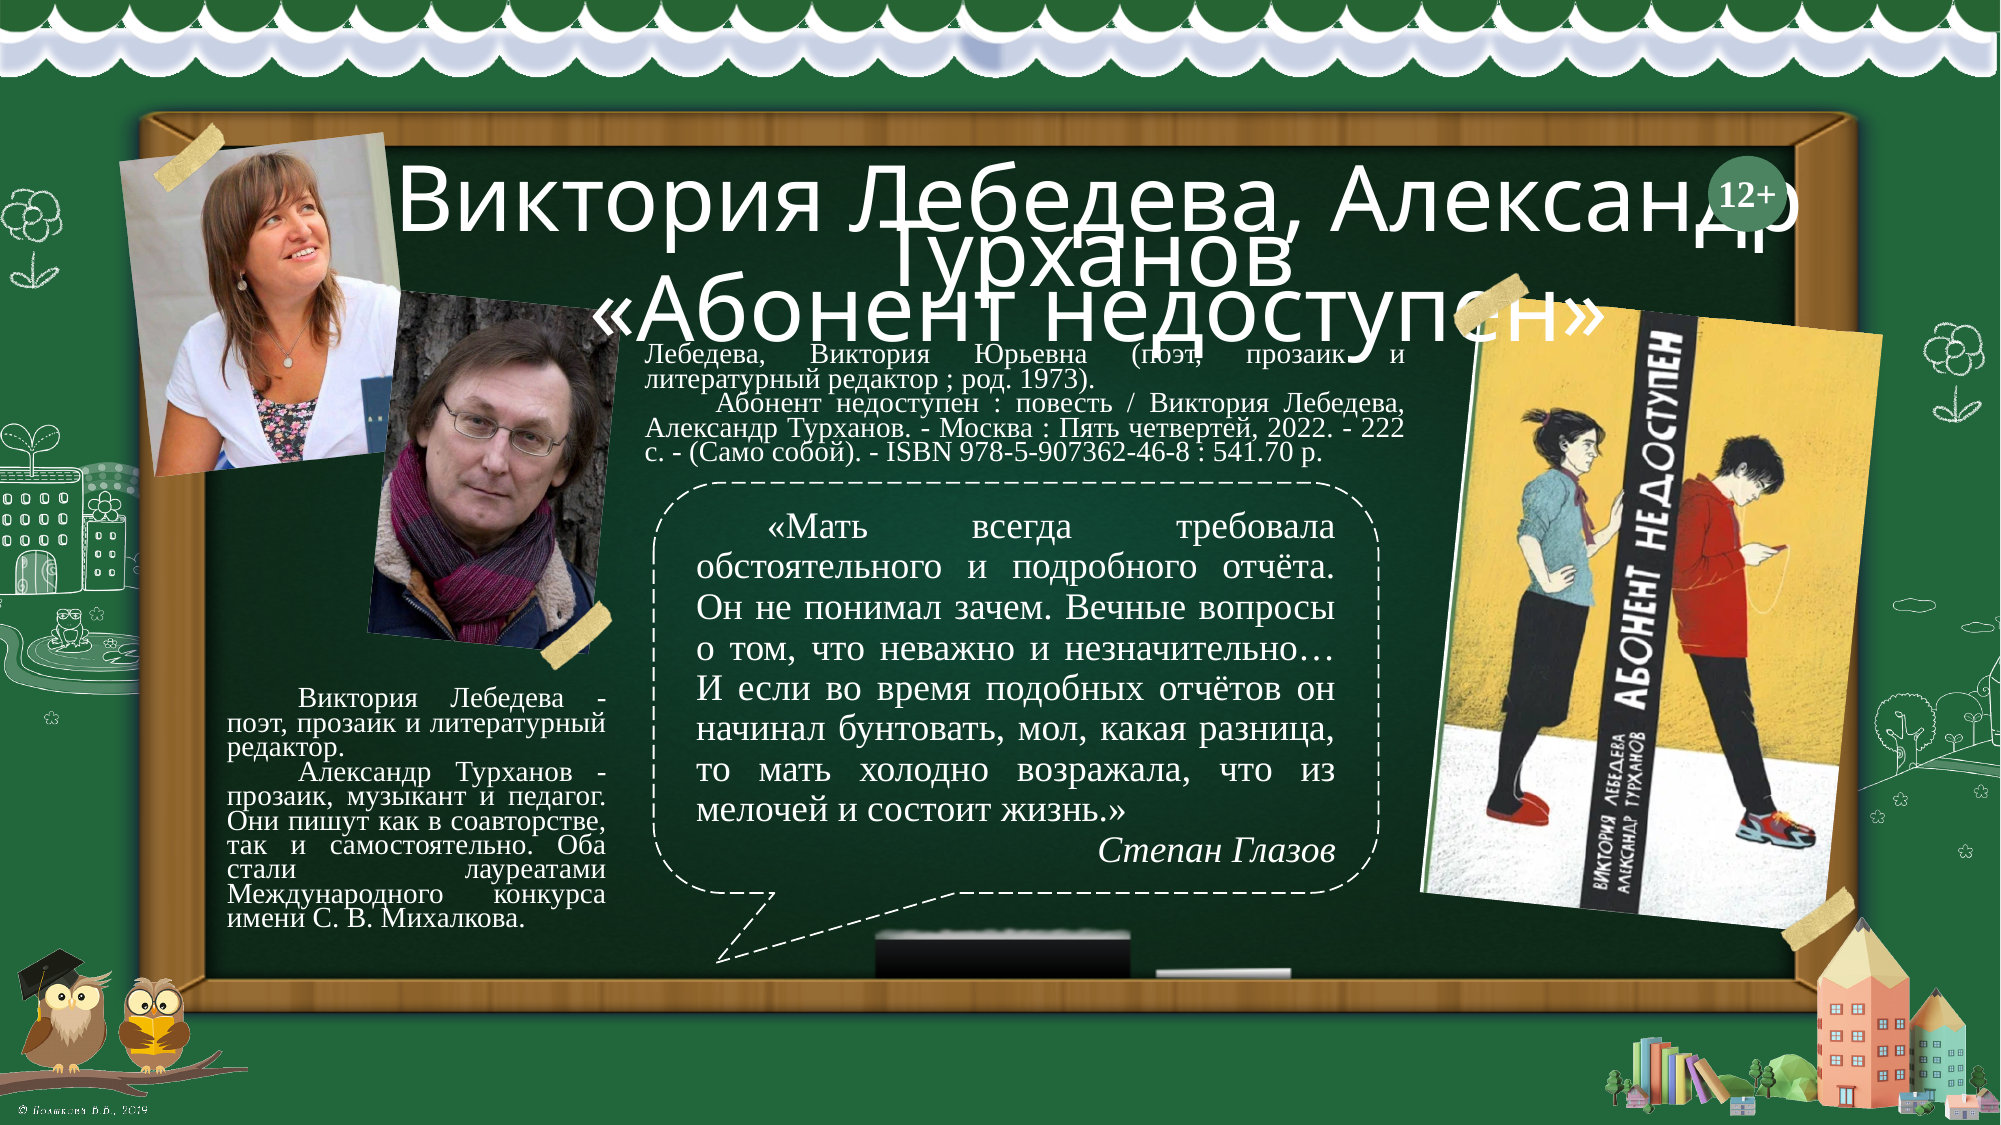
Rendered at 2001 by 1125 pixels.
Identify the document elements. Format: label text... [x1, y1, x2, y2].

text_box Лебедева, Виктория Юрьевна (поэт, прозаик и литературный редактор ; род. 1973). Абонент недоступен : повесть / Виктория Лебедева, Александр Турханов. - Москва : Пять четвертей, 2022. - 222 с. - (Само собой). - ISBN 978-5-907362-46-8 : 541.70 р. [629, 336, 1421, 483]
picture [0, 0, 2001, 1125]
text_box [1702, 155, 1793, 232]
text_box Виктория Лебедева - поэт, прозаик и литературный редактор. Александр Турханов - прозаик, музыкант и педагог. Они пишут как в соавторстве, так и самостоятельно. Оба стали лауреатами Международного конкурса имени С. В. Михалкова. [212, 680, 622, 941]
text_box «Мать всегда требовала обстоятельного и подробного отчёта. Он не понимал зачем. Вечные вопросы о том, что неважно и незначительно… И если во время подобных отчётов он начинал бунтовать, мол, какая разница, то мать холодно возражала, что из мелочей и состоит жизнь.» Степан Глазов [681, 498, 1351, 655]
text_box [652, 481, 1380, 964]
title Виктория Лебедева, Александр Турханов «Абонент недоступен» [402, 160, 1963, 379]
